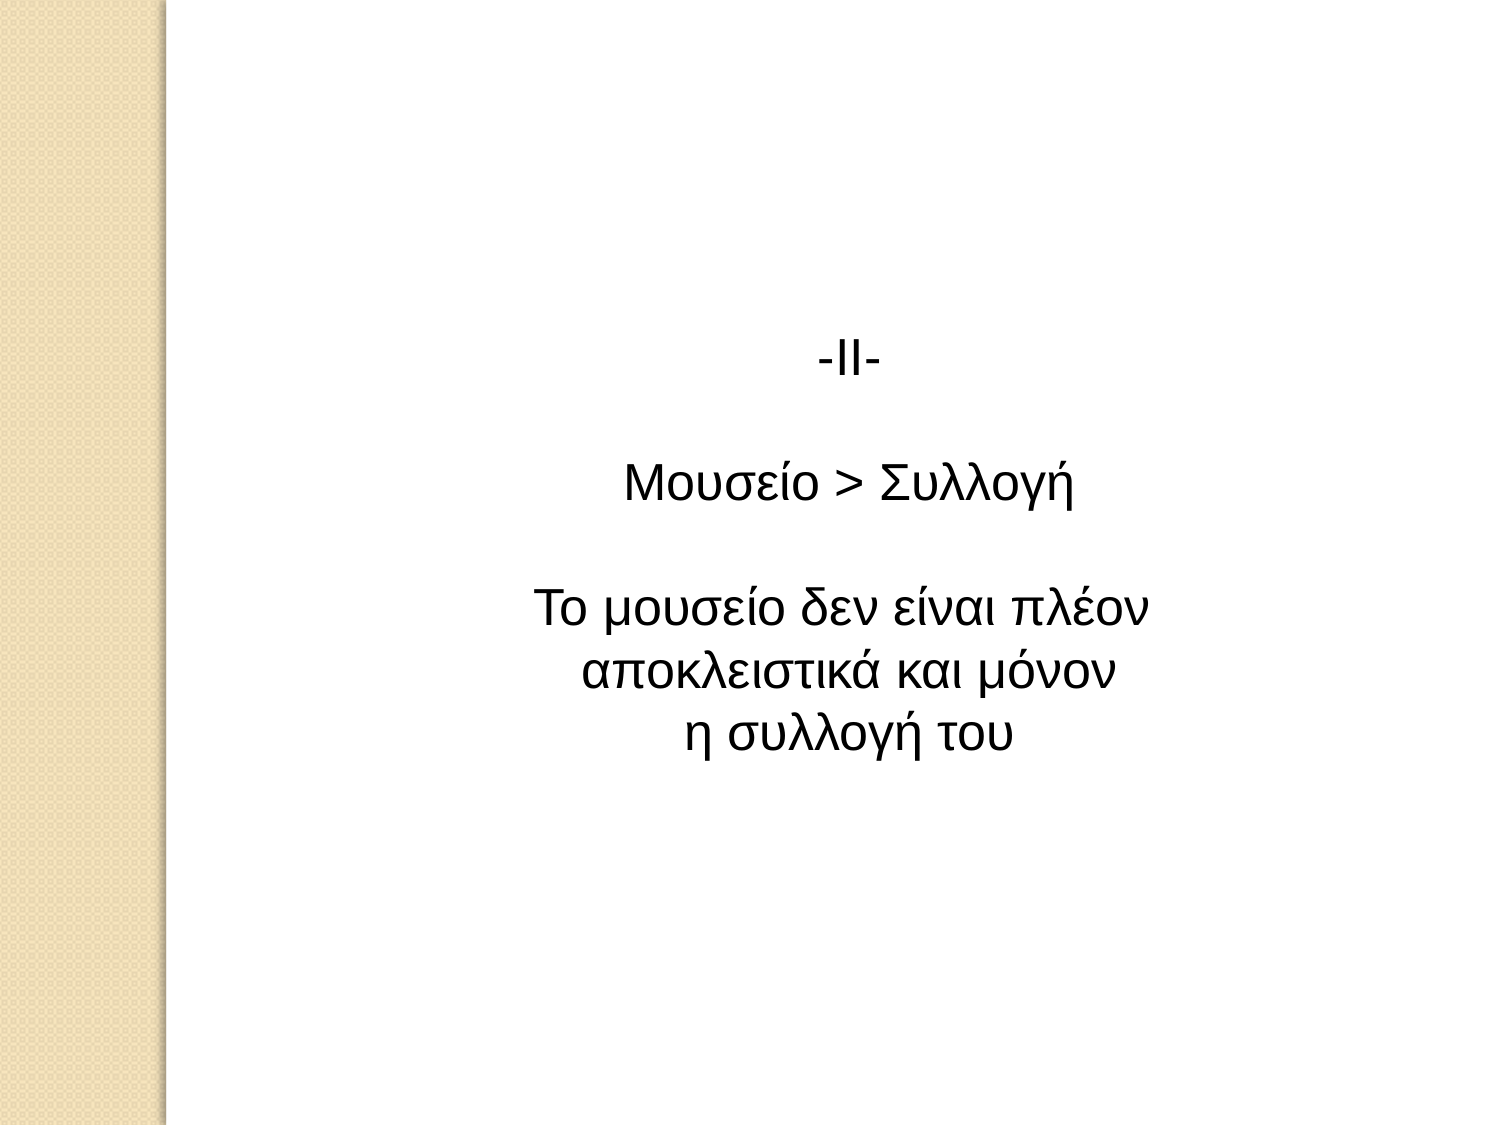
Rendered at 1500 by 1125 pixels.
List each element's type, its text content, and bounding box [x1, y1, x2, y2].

text_box -ΙΙ- Μουσείο > Συλλογή Το μουσείο δεν είναι πλέον αποκλειστικά και μόνον η συλλογή του [374, 316, 1325, 769]
